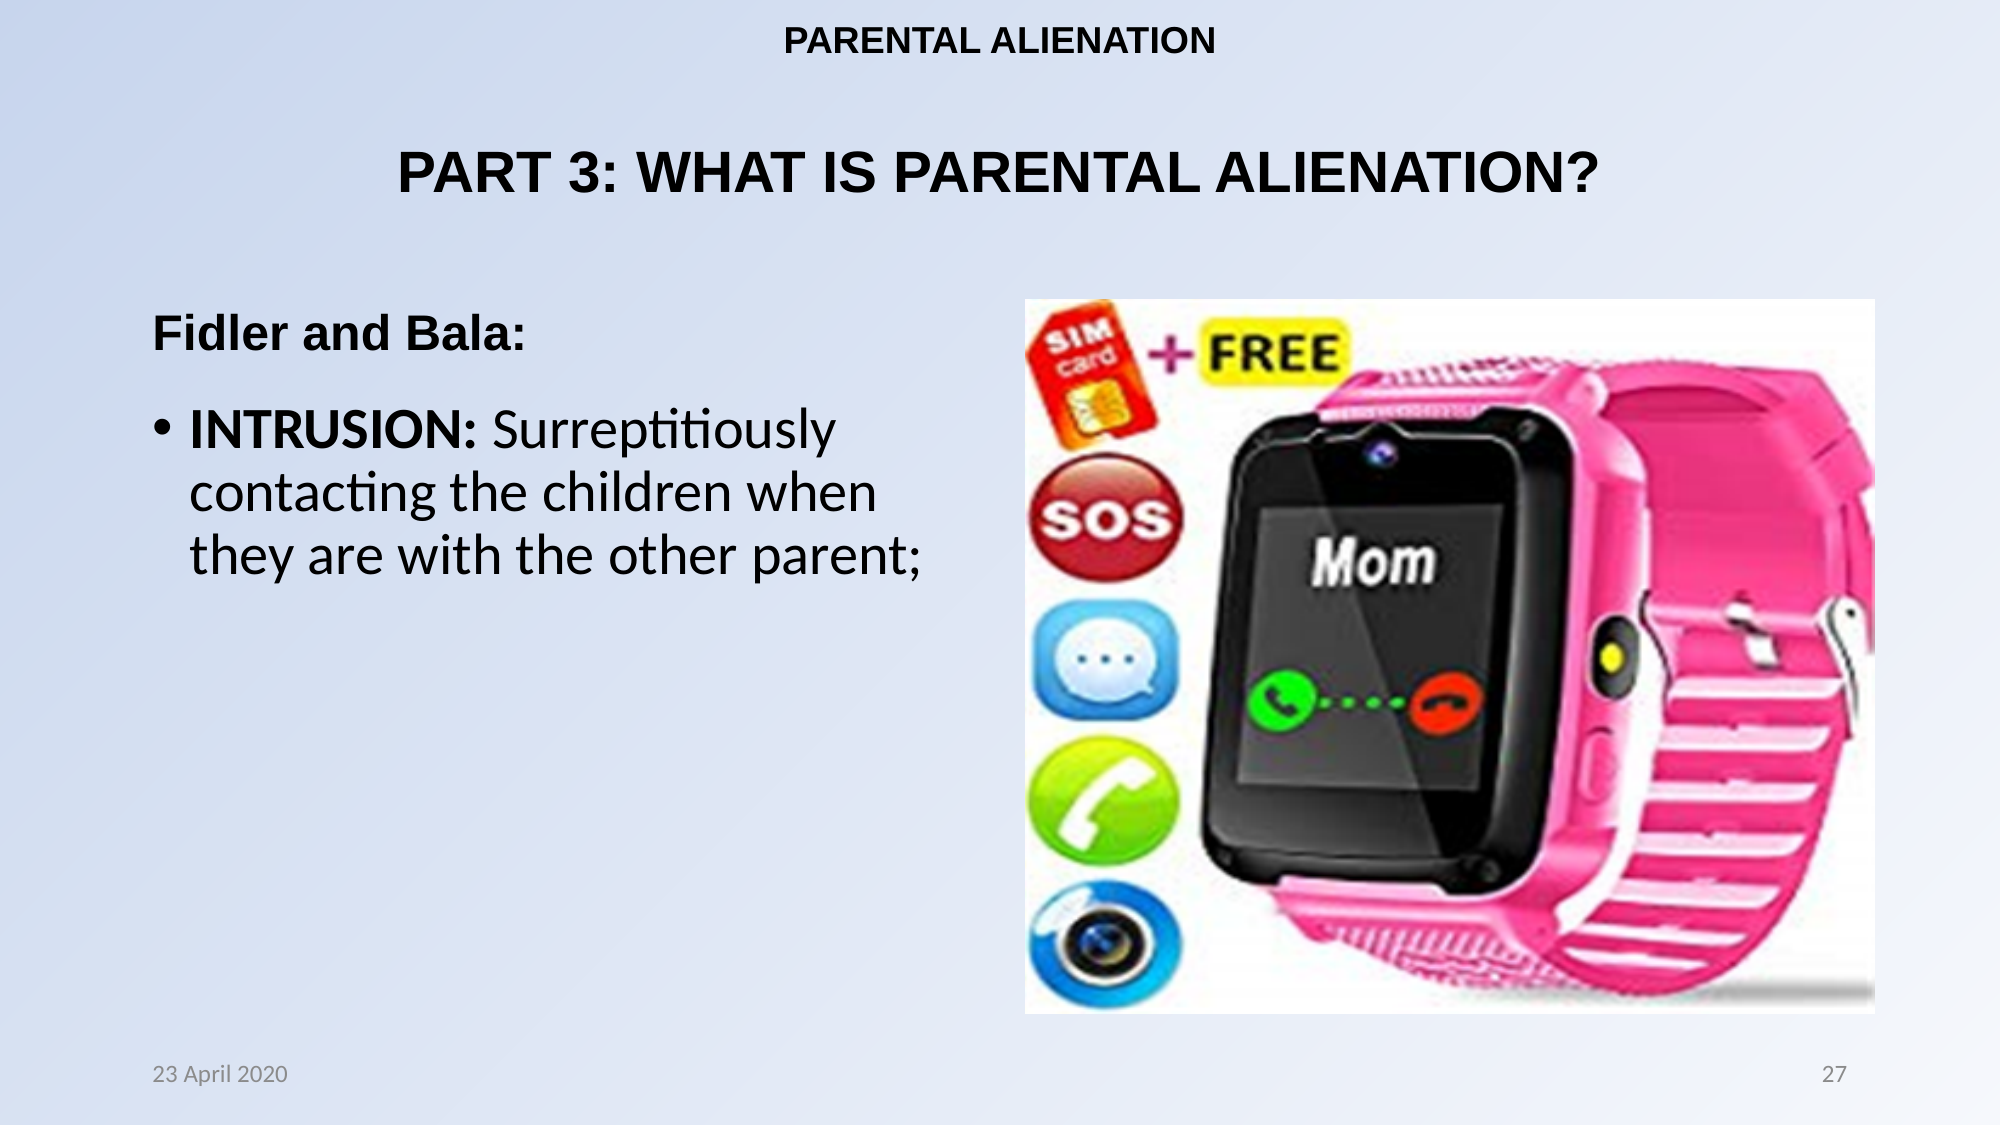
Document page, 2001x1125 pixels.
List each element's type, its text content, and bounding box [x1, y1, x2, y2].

list Fidler and Bala: INTRUSION: Surreptitiously contacting the children when they are with the other parent; [137, 299, 988, 1014]
slide_number 27 [1412, 1042, 1863, 1103]
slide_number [137, 1042, 588, 1103]
picture [1024, 299, 1875, 1014]
title PARENTAL ALIENATION PART 3: WHAT IS PARENTAL ALIENATION? [137, 59, 1863, 278]
